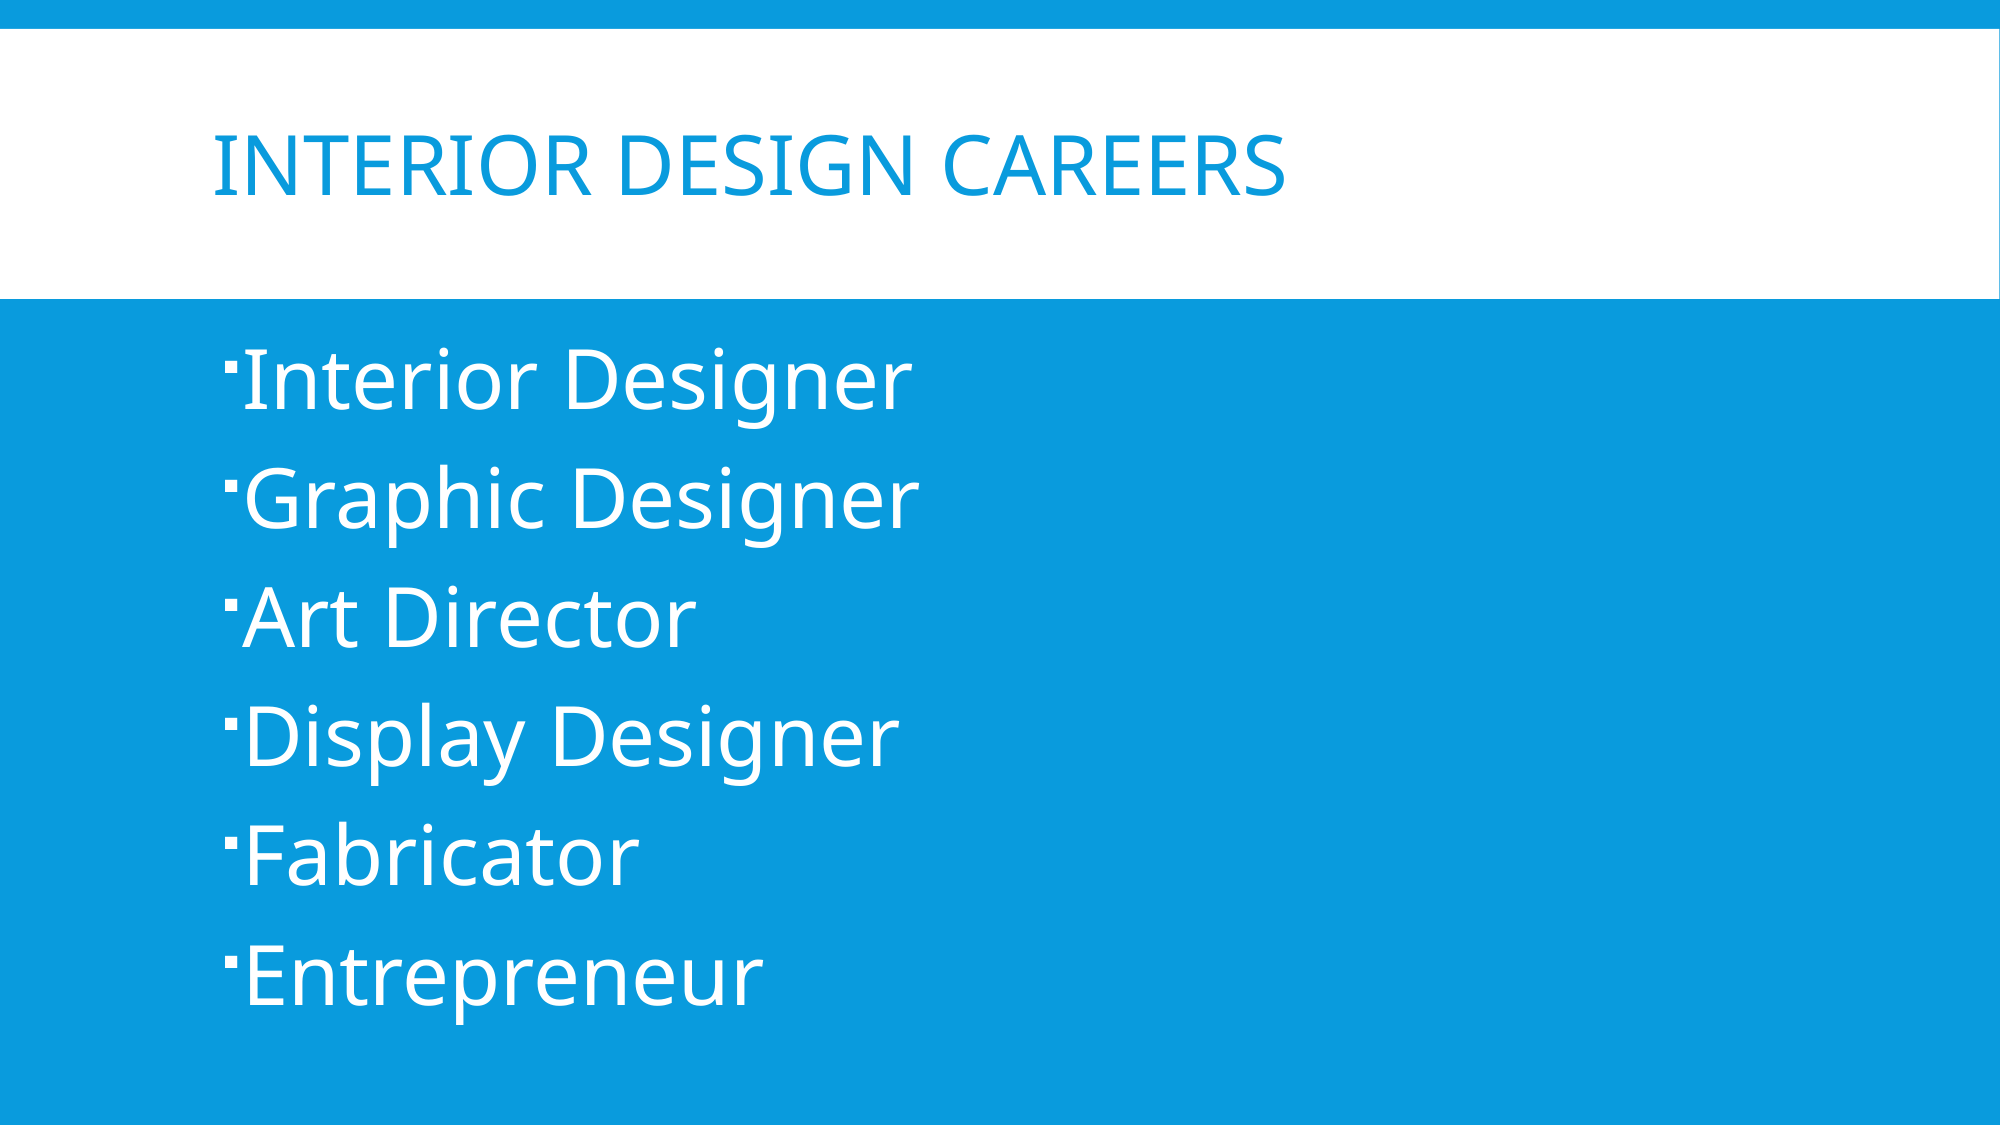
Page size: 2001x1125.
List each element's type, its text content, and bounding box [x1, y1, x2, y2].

title Interior Design Careers [197, 46, 1803, 295]
list Interior Designer Graphic Designer Art Director Display Designer Fabricator Entrepreneur [197, 329, 1803, 1020]
